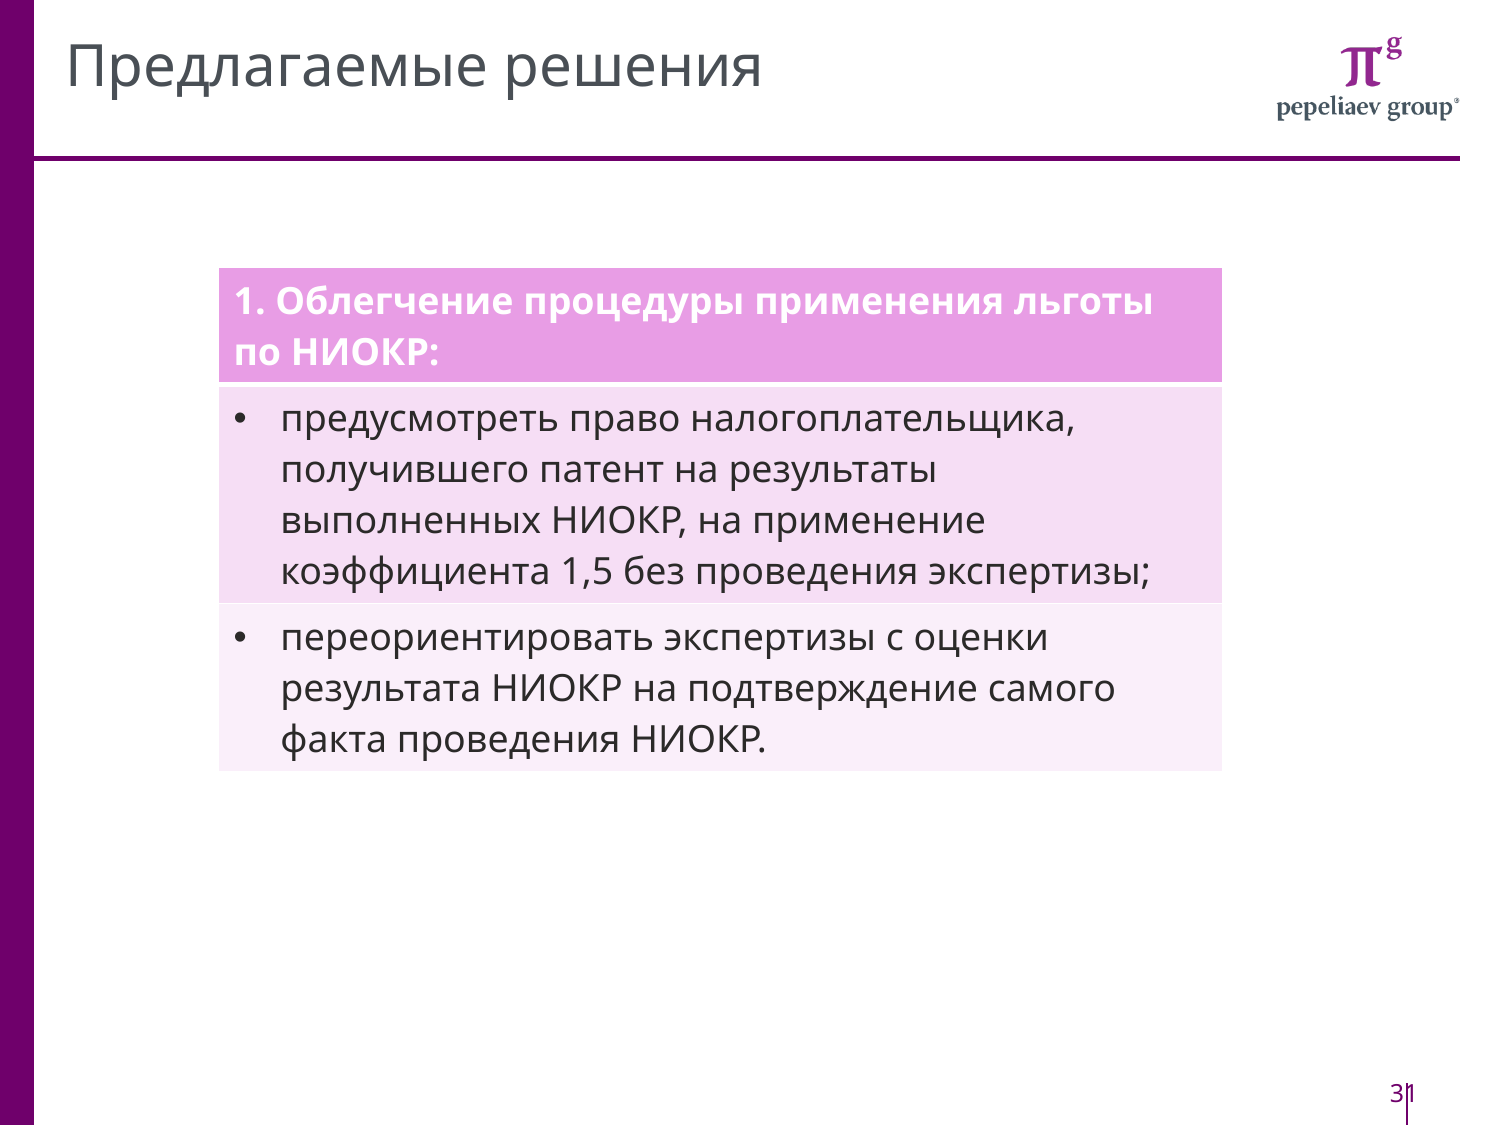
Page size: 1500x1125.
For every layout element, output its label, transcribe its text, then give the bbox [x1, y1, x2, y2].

picture [1269, 23, 1465, 130]
title Предлагаемые решения [64, 19, 1230, 118]
table_cell предусмотреть право налогоплательщика, получившего патент на результаты выполненных НИОКР, на применение коэффициента 1,5 без проведения экспертизы; [219, 387, 1222, 603]
table_header 1. Облегчение процедуры применения льготы по НИОКР: [219, 268, 1222, 382]
table_cell переориентировать экспертизы с оценки результата НИОКР на подтверждение самого факта проведения НИОКР. [219, 604, 1222, 771]
